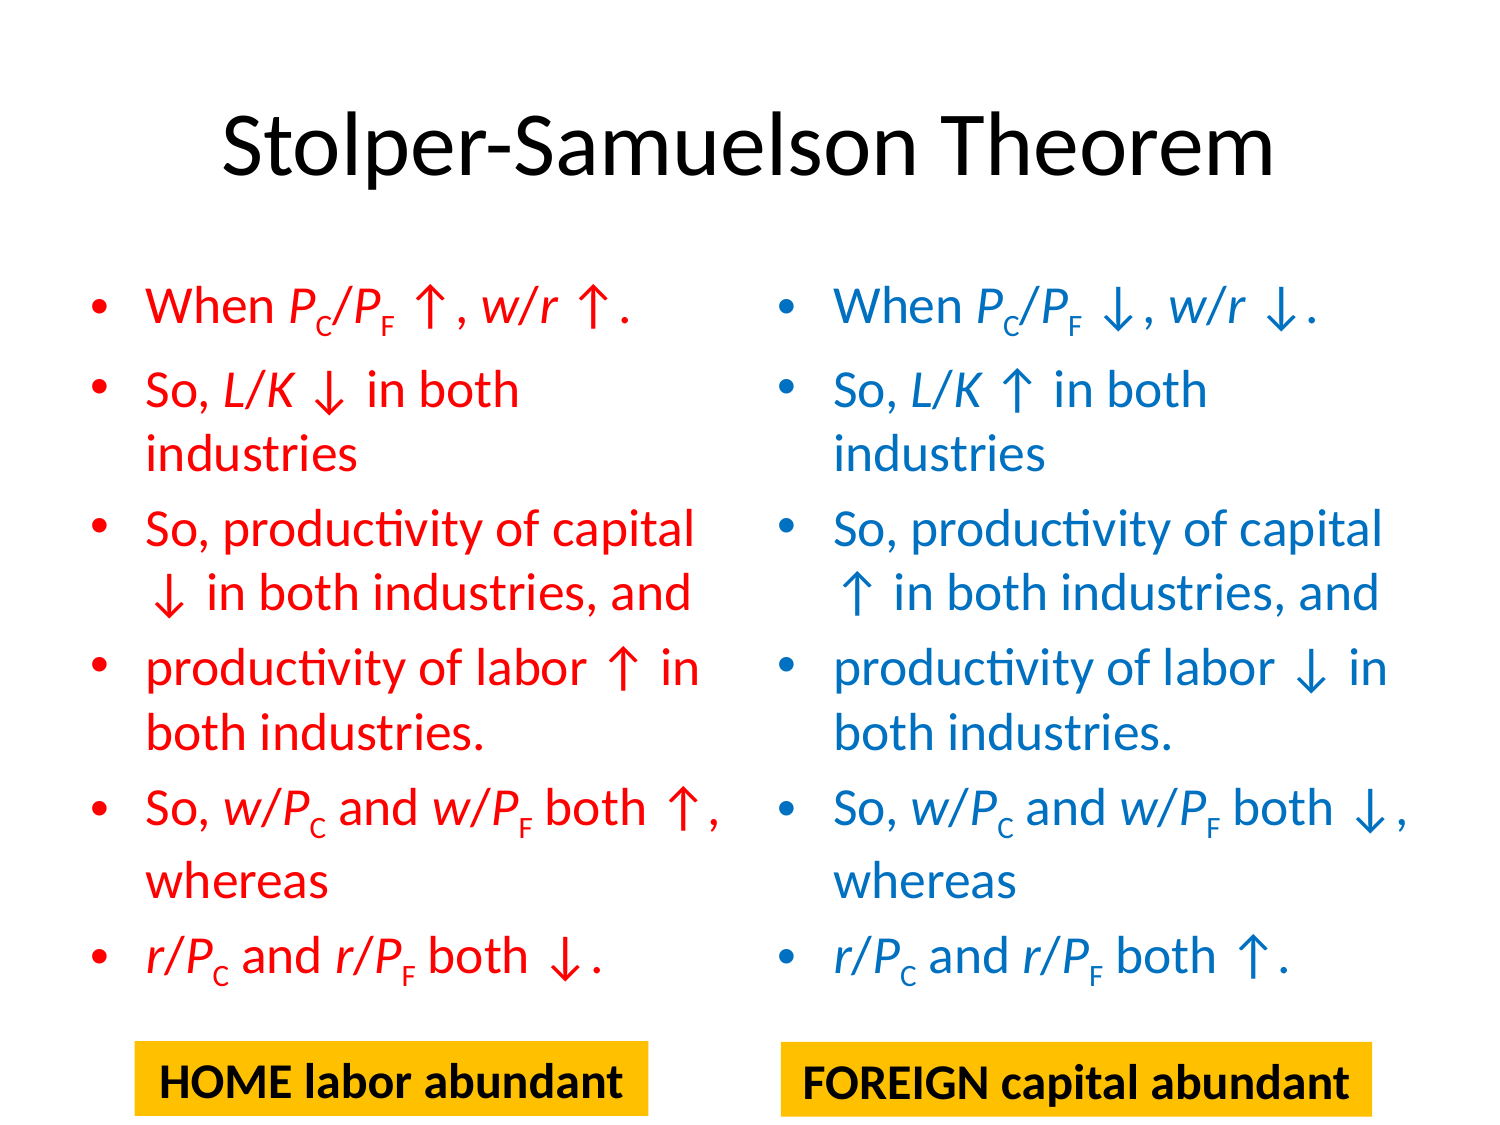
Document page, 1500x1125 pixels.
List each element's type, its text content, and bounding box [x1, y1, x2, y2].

title Stolper-Samuelson Theorem [75, 45, 1425, 233]
text_box FOREIGN capital abundant [780, 1041, 1373, 1117]
list When PC/PF ↑, w/r ↑. So, L/K ↓ in both industries So, productivity of capital ↓ in both industries, and productivity of labor ↑ in both industries. So, w/PC and w/PF both ↑, whereas r/PC and r/PF both ↓. [75, 262, 738, 1005]
list When PC/PF ↓, w/r ↓. So, L/K ↑ in both industries So, productivity of capital ↑ in both industries, and productivity of labor ↓ in both industries. So, w/PC and w/PF both ↓, whereas r/PC and r/PF both ↑. [762, 262, 1425, 1005]
text_box HOME labor abundant [134, 1041, 649, 1116]
